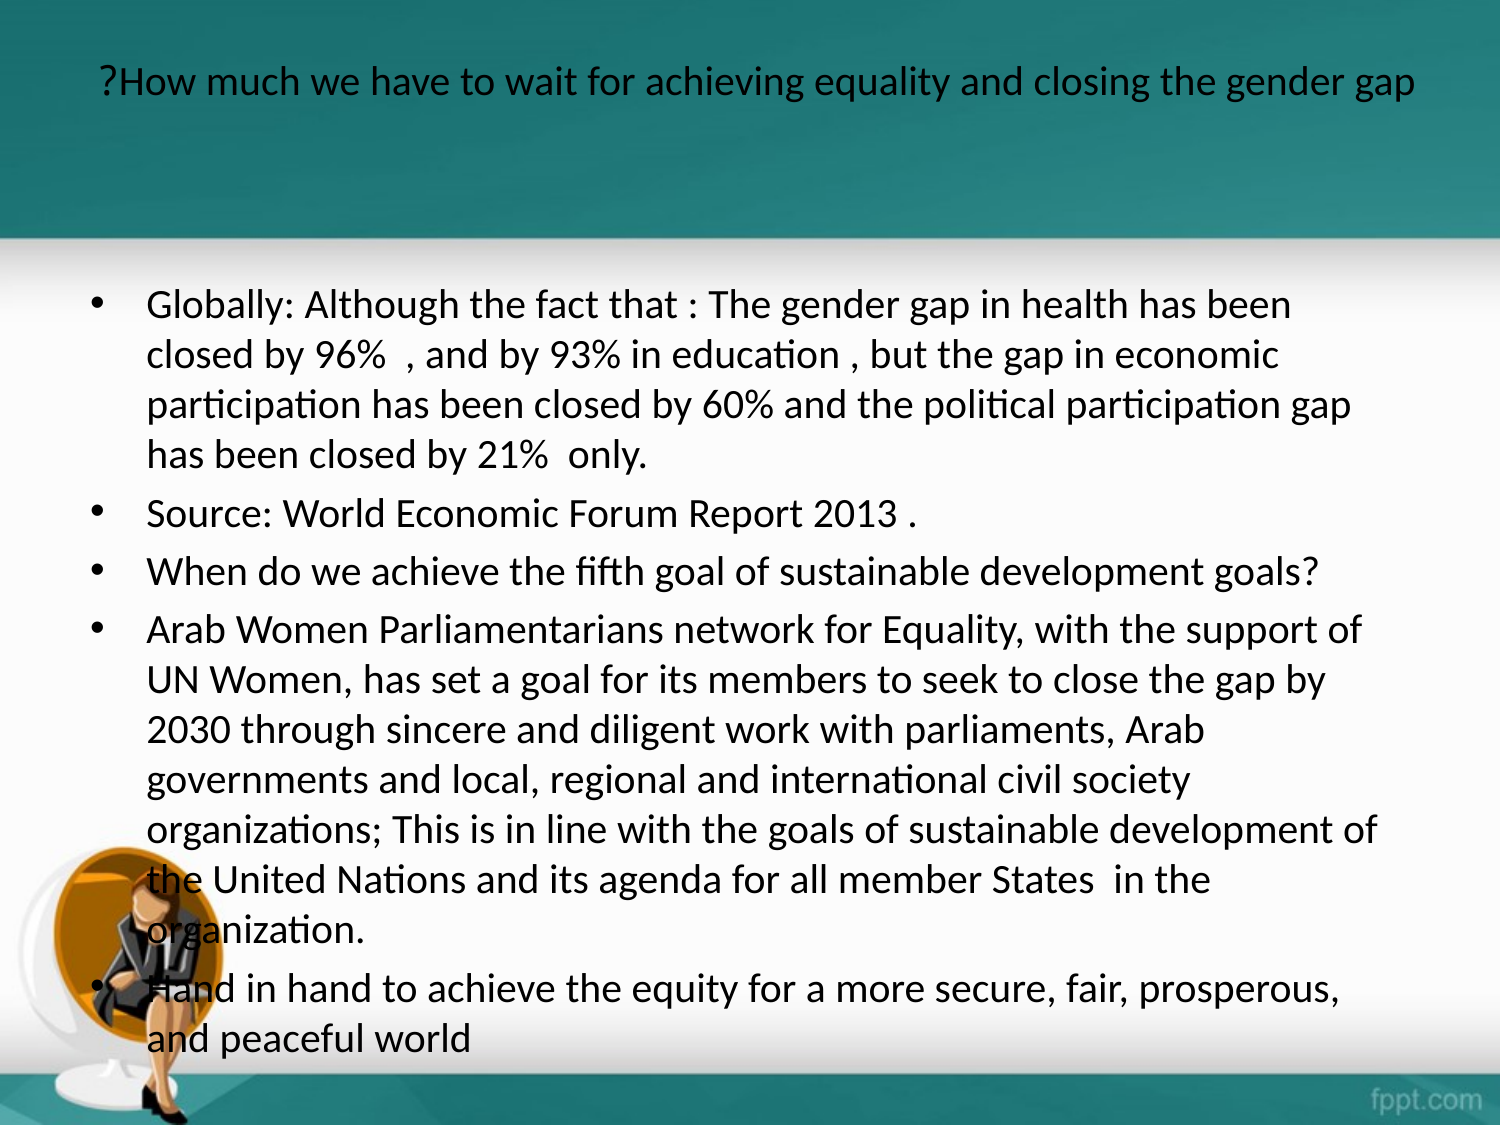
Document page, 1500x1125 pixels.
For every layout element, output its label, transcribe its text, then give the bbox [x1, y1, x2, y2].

list Globally: Although the fact that : The gender gap in health has been closed by 96% , and by 93% in education , but the gap in economic participation has been closed by 60% and the political participation gap has been closed by 21% only. Source: World Economic Forum Report 2013 . When do we achieve the fifth goal of sustainable development goals? Arab Women Parliamentarians network for Equality, with the support of UN Women, has set a goal for its members to seek to close the gap by 2030 through sincere and diligent work with parliaments, Arab governments and local, regional and international civil society organizations; This is in line with the goals of sustainable development of the United Nations and its agenda for all member States in the organization. Hand in hand to achieve the equity for a more secure, fair, prosperous, and peaceful world [75, 269, 1425, 1005]
picture [0, 0, 1500, 1125]
title How much we have to wait for achieving equality and closing the gender gap? [82, 35, 1432, 223]
